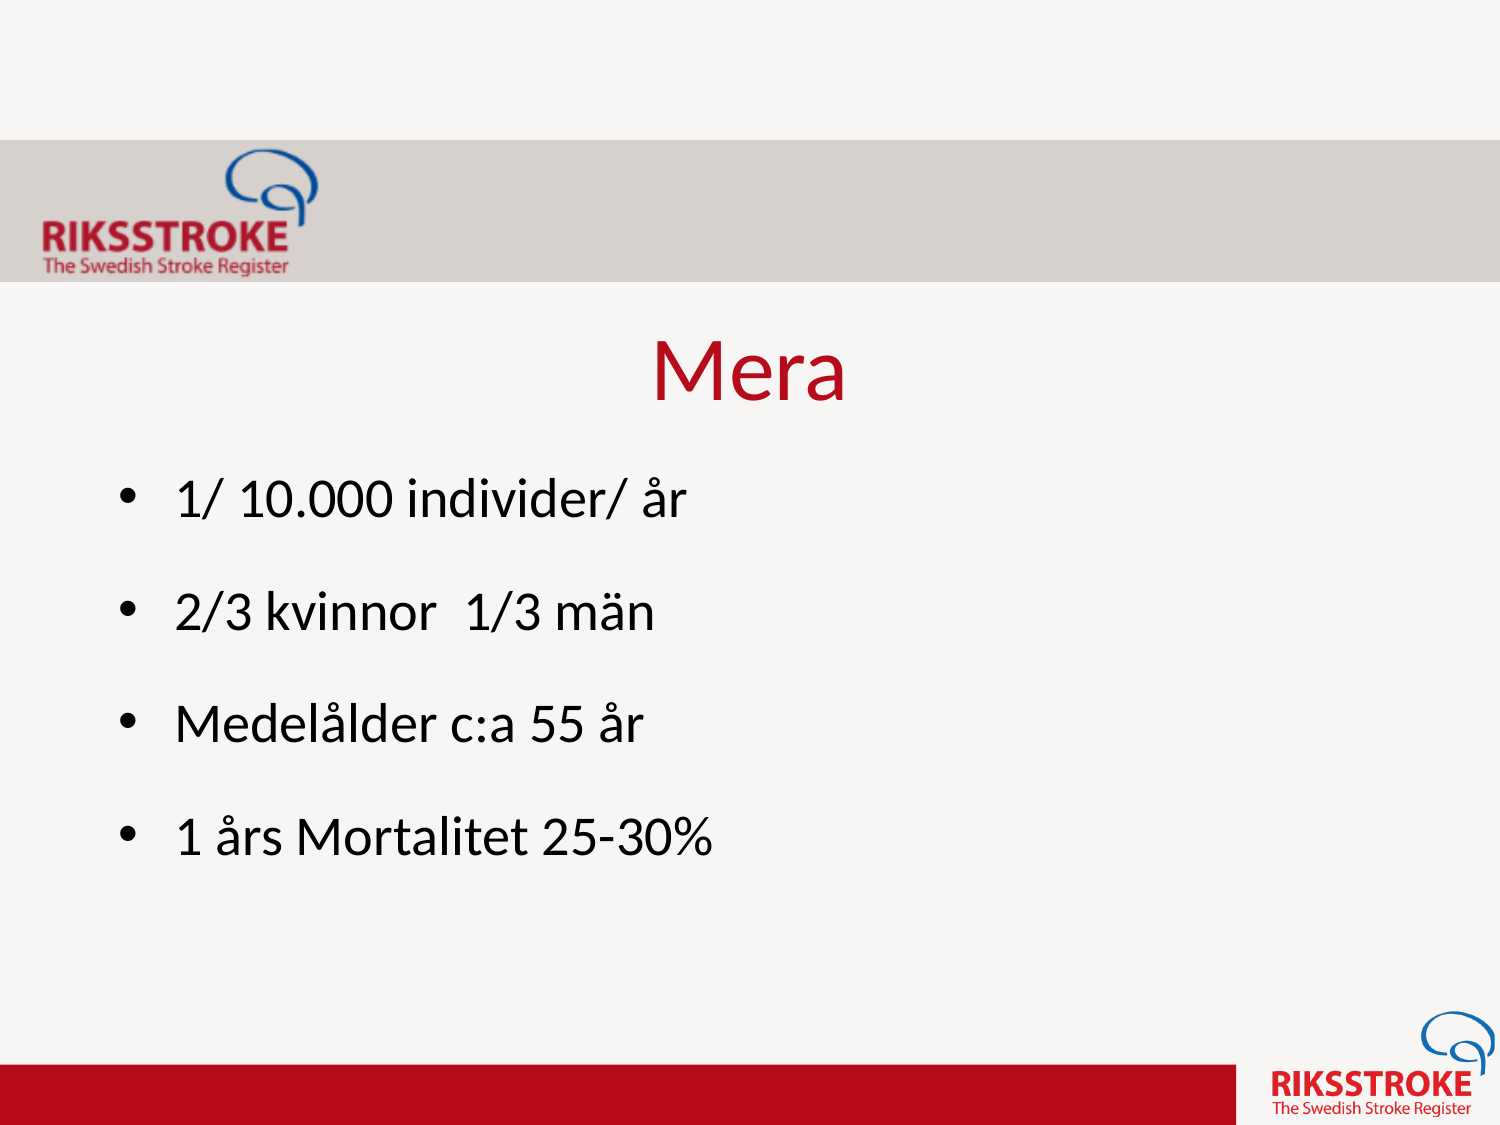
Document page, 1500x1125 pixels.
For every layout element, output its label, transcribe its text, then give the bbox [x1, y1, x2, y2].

list 1/ 10.000 individer/ år 2/3 kvinnor 1/3 män Medelålder c:a 55 år 1 års Mortalitet 25-30% [103, 420, 1397, 901]
title Mera [103, 290, 1397, 420]
picture [0, 139, 1500, 283]
